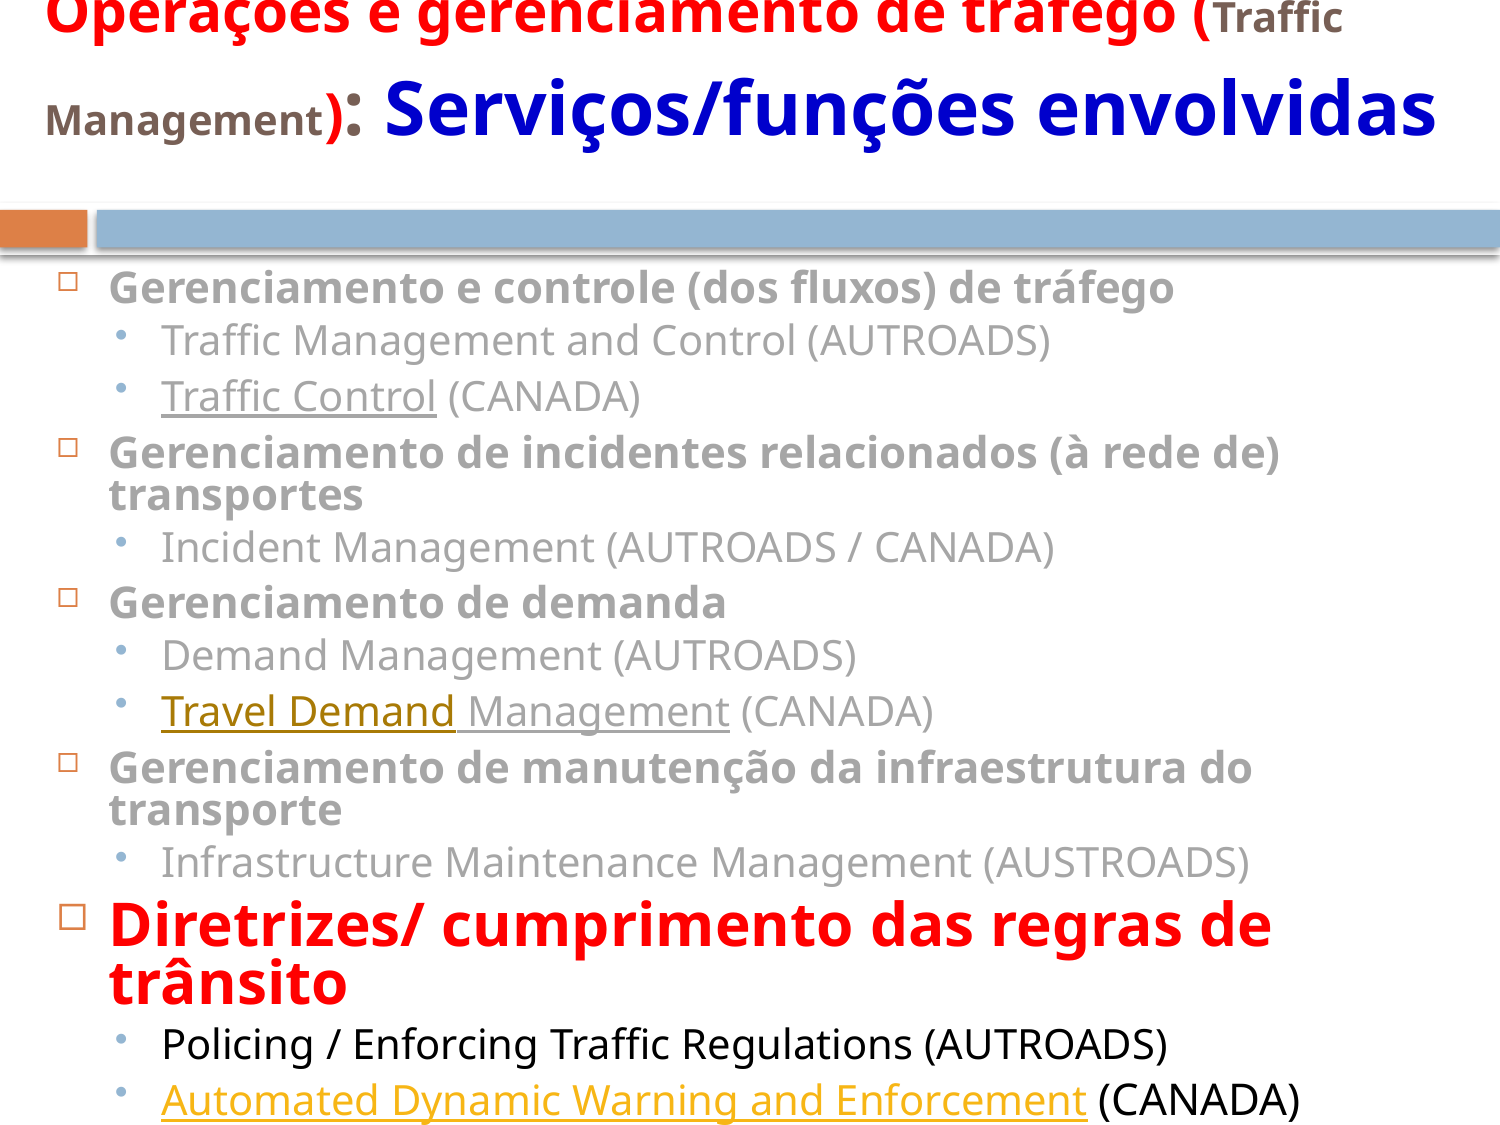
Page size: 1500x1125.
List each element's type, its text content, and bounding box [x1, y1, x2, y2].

title Operações e gerenciamento de tráfego (Traffic Management): Serviços/funções envolvidas [29, 37, 1471, 200]
list Gerenciamento e controle (dos fluxos) de tráfego Traffic Management and Control (AUTROADS) Traffic Control (CANADA) Gerenciamento de incidentes relacionados (à rede de) transportes Incident Management (AUTROADS / CANADA) Gerenciamento de demanda Demand Management (AUTROADS) Travel Demand Management (CANADA) Gerenciamento de manutenção da infraestrutura do transporte Infrastructure Maintenance Management (AUSTROADS) Diretrizes/ cumprimento das regras de trânsito Policing / Enforcing Traffic Regulations (AUTROADS) Automated Dynamic Warning and Enforcement (CANADA) Emissions Testing And Mitigation (CANADA) [41, 262, 1471, 1059]
